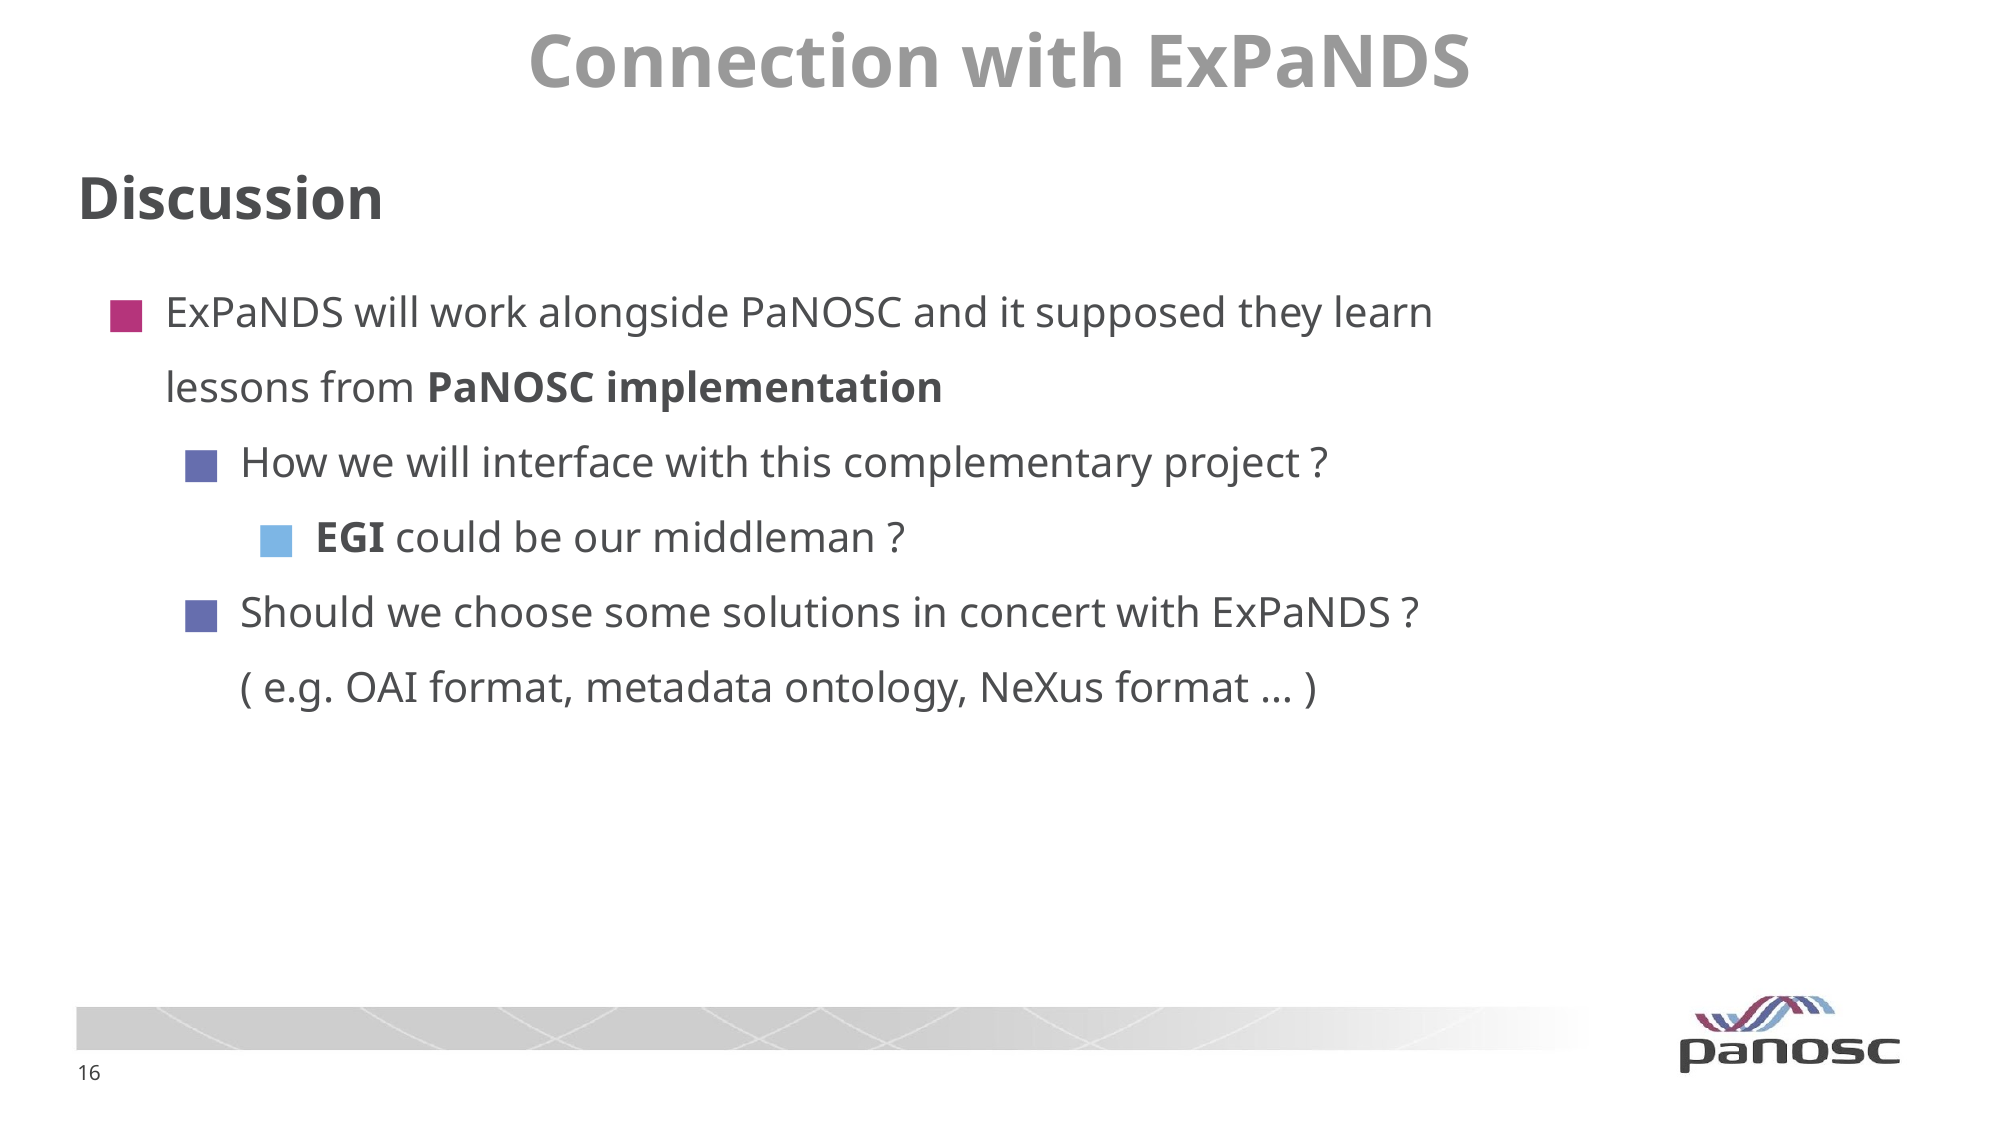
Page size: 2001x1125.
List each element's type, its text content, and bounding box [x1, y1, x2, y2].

text_box Discussion [74, 135, 1437, 254]
text_box ExPaNDS will work alongside PaNOSC and it supposed they learn lessons from PaNOSC implementation How we will interface with this complementary project ? EGI could be our middleman ? Should we choose some solutions in concert with ExPaNDS ? ( e.g. OAI format, metadata ontology, NeXus format … ) [74, 253, 1520, 960]
picture [1, 962, 1999, 1125]
